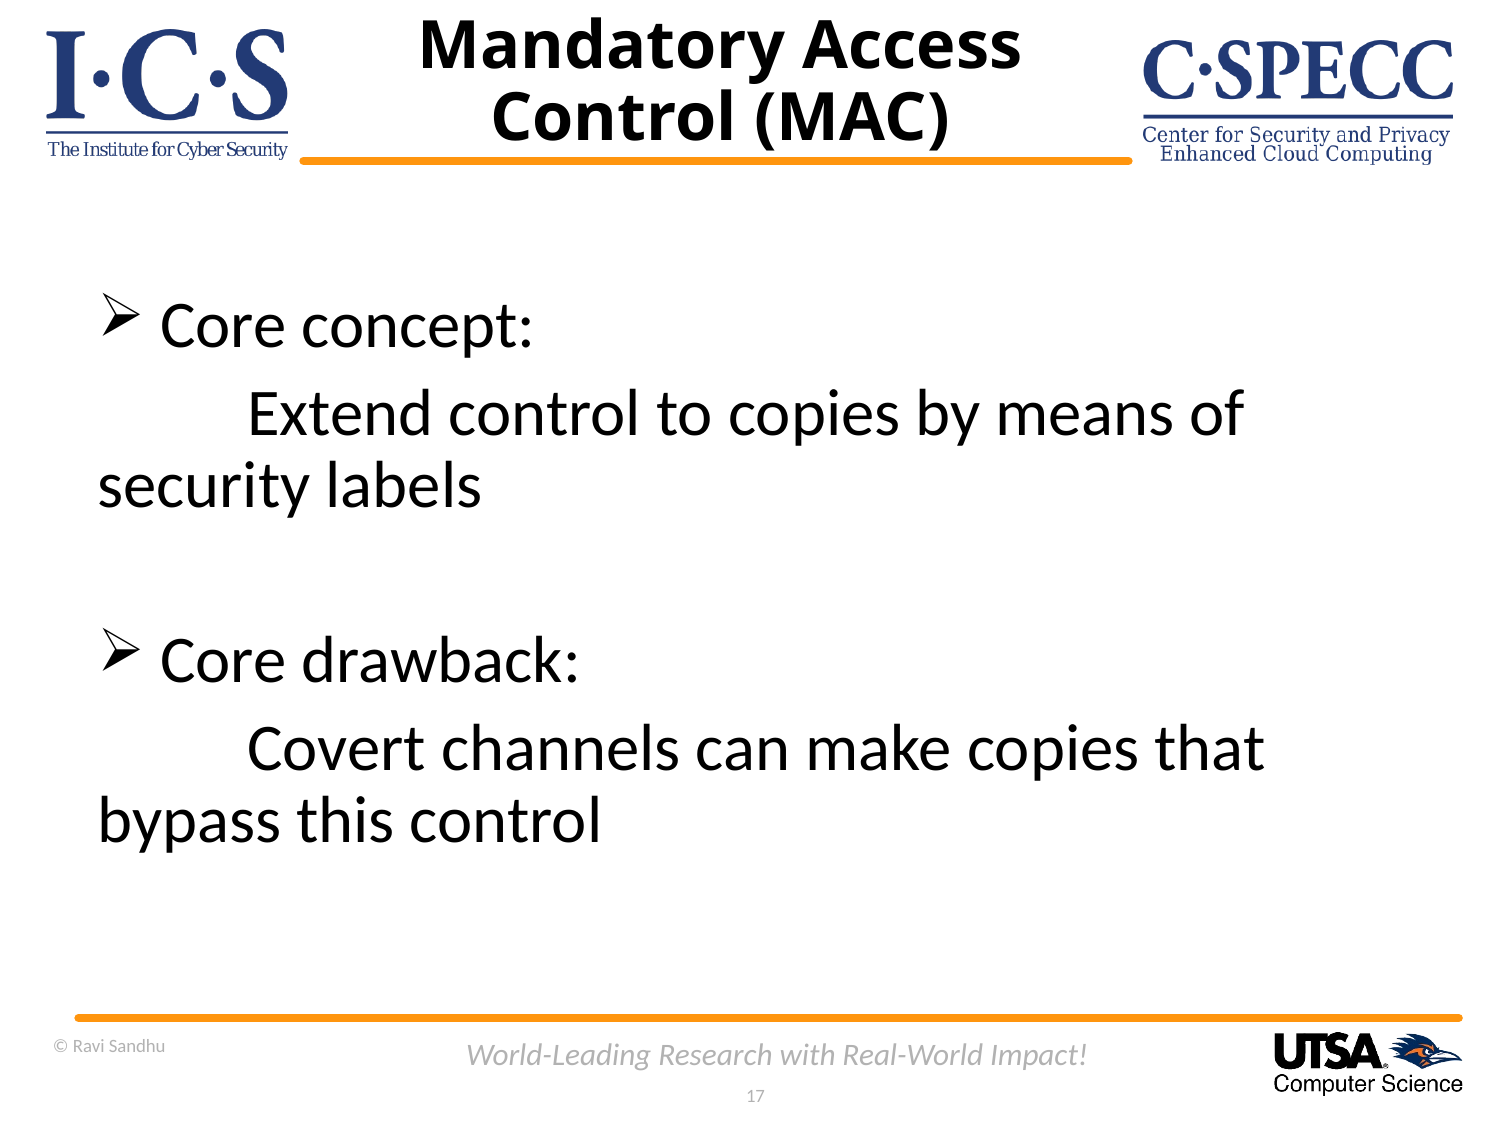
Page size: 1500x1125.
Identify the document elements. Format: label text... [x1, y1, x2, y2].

title Mandatory Access Control (MAC) [326, 45, 1115, 121]
picture [1143, 40, 1453, 165]
picture [1264, 1022, 1473, 1098]
slide_number 17 [719, 1087, 781, 1125]
text_box Core concept: Extend control to copies by means of security labels Core drawback: Covert channels can make copies that bypass this control [82, 194, 1424, 1087]
picture [46, 29, 288, 160]
slide_number © Ravi Sandhu [37, 1018, 82, 1073]
